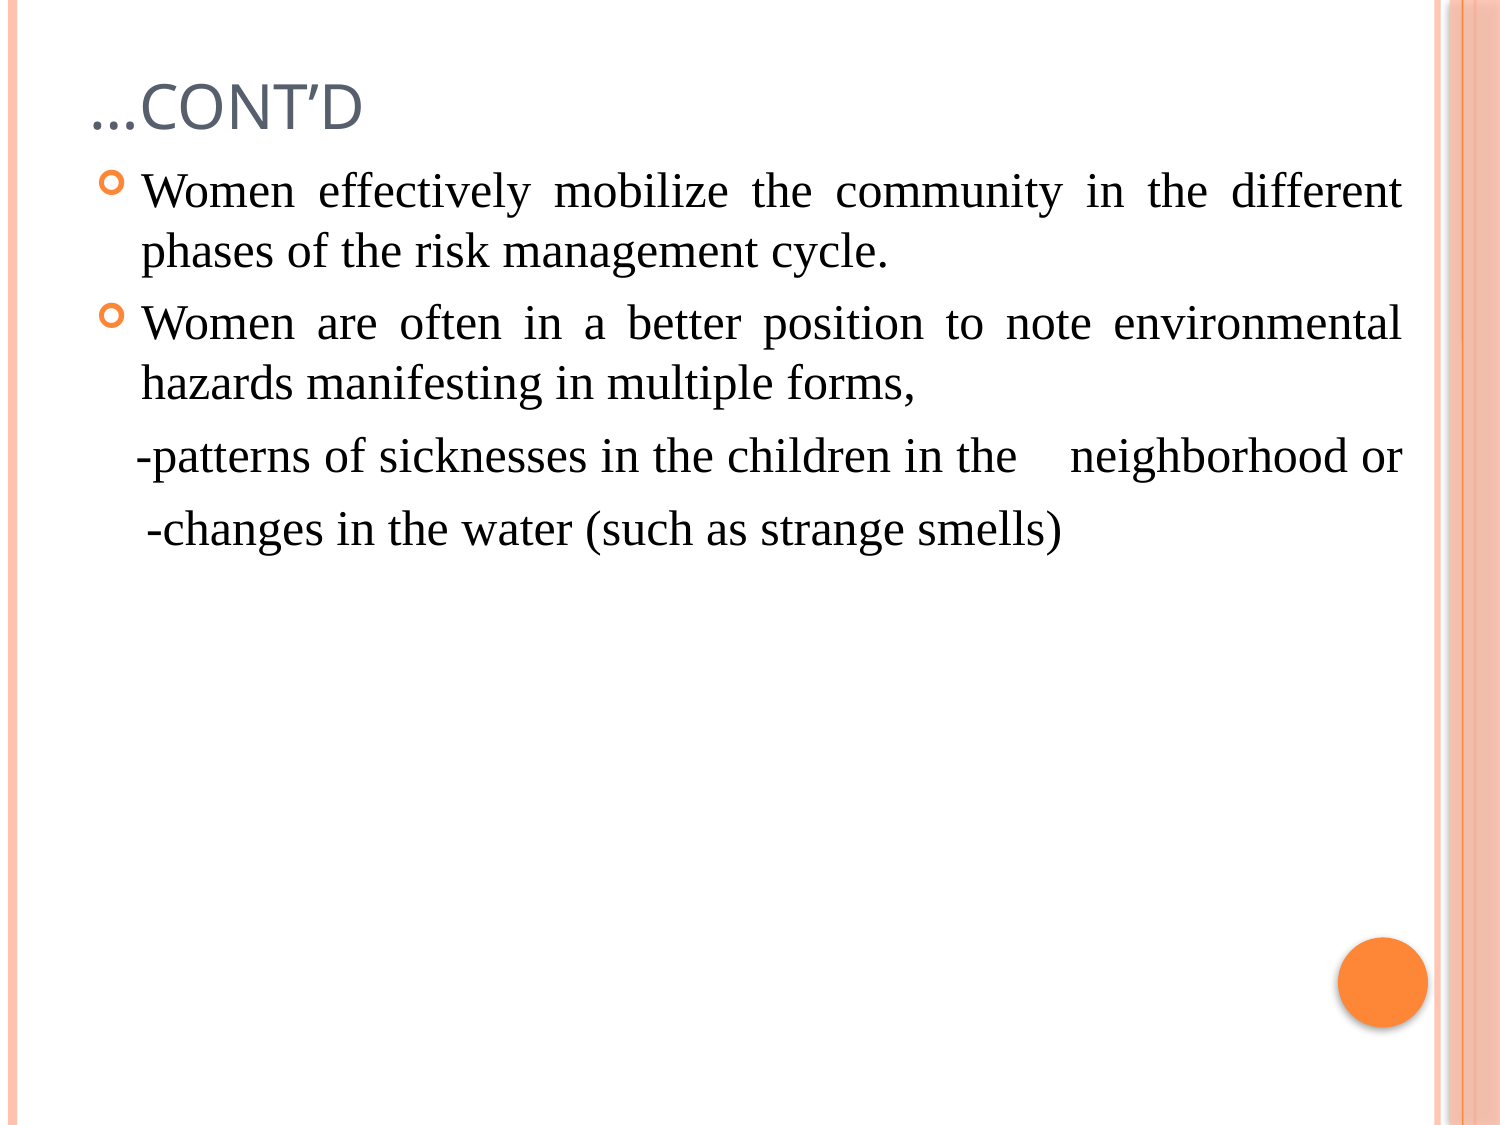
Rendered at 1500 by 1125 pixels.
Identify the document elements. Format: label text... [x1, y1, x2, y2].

title …Cont’d [75, 45, 1300, 150]
list Women effectively mobilize the community in the different phases of the risk management cycle. Women are often in a better position to note environmental hazards manifesting in multiple forms, -patterns of sicknesses in the children in the neighborhood or -changes in the water (such as strange smells) [81, 149, 1419, 1037]
